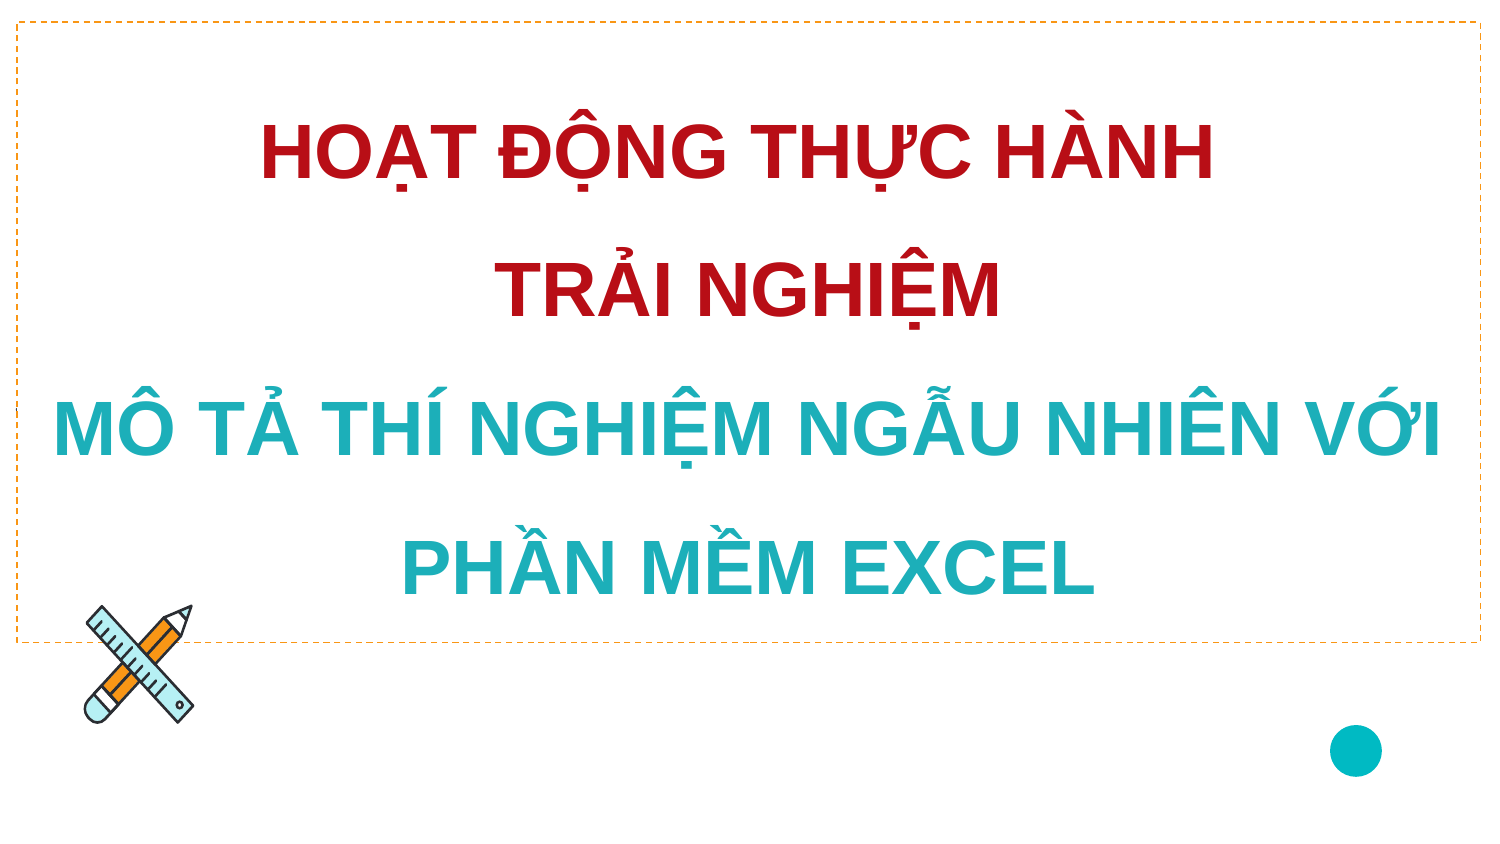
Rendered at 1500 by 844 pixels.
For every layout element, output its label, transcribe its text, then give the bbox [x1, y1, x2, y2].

title HOẠT ĐỘNG THỰC HÀNH TRẢI NGHIỆM MÔ TẢ THÍ NGHIỆM NGẪU NHIÊN VỚI PHẦN MỀM EXCEL [16, 21, 1481, 643]
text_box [82, 604, 195, 725]
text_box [1052, 162, 1079, 225]
